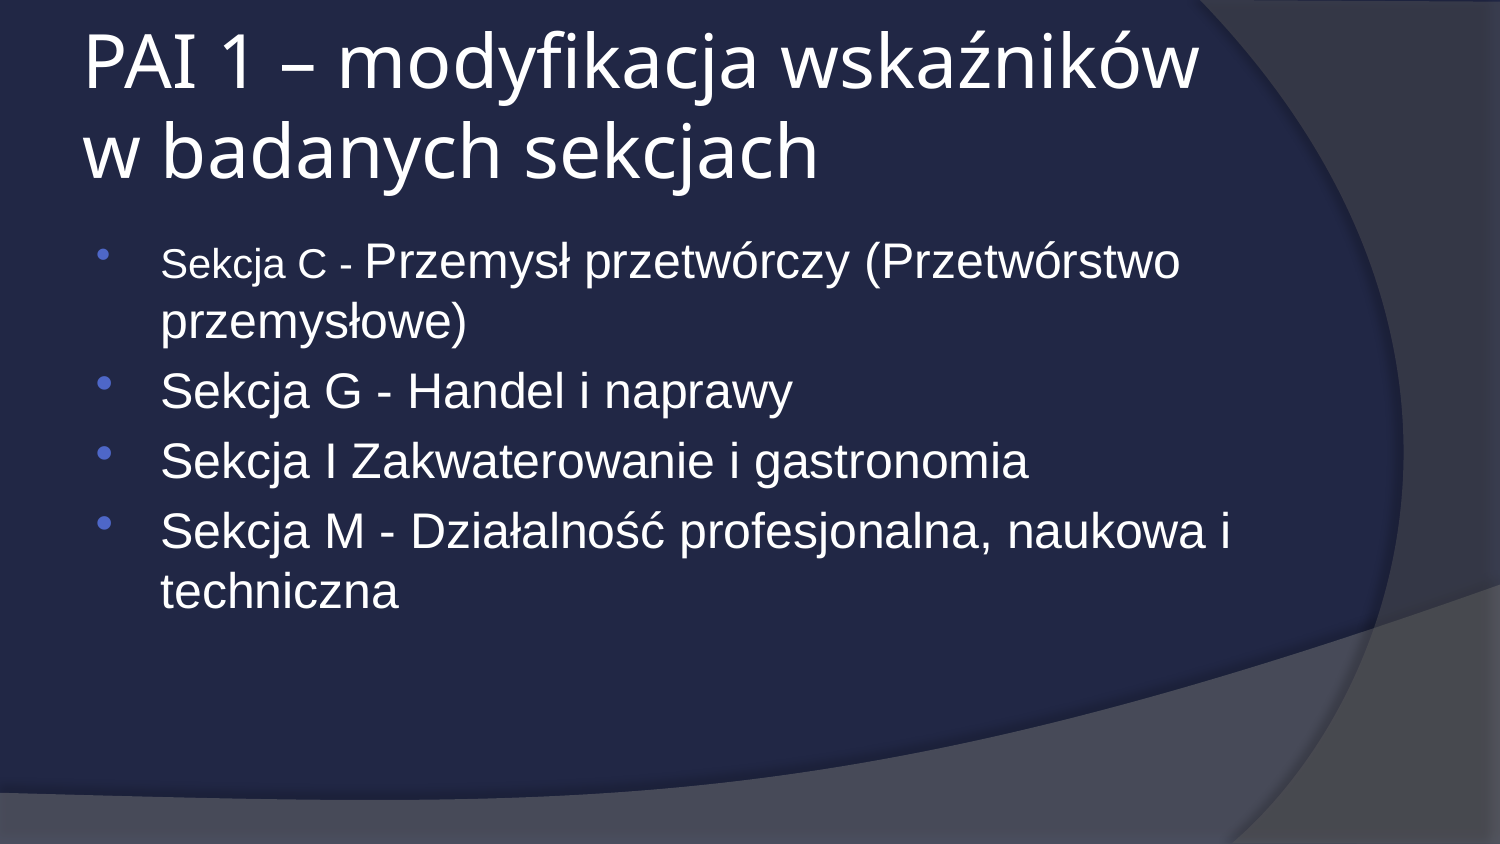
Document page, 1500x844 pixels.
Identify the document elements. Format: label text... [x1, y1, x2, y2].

title PAI 1 – modyfikacja wskaźników w badanych sekcjach [75, 33, 1300, 175]
list Sekcja C - Przemysł przetwórczy (Przetwórstwo przemysłowe) Sekcja G - Handel i naprawy Sekcja I Zakwaterowanie i gastronomia Sekcja M - Działalność profesjonalna, naukowa i techniczna [76, 221, 1302, 778]
